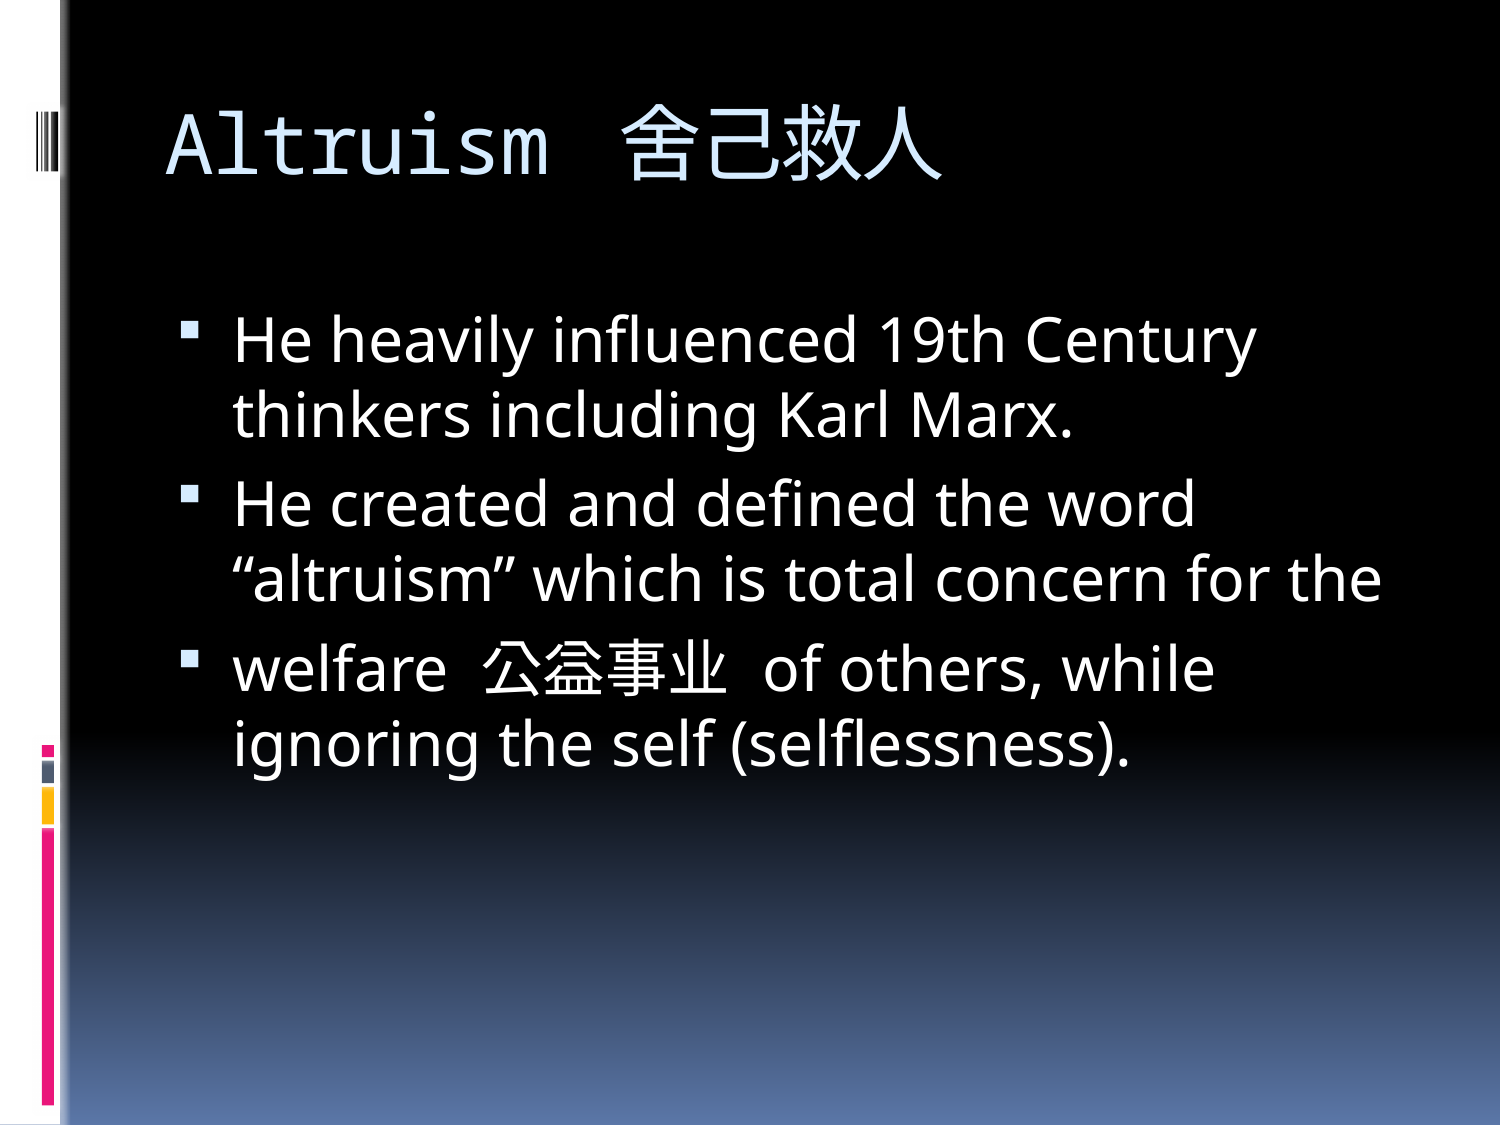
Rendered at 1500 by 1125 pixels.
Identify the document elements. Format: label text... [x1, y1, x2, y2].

title Altruism 舍己救人 [150, 83, 1425, 234]
list He heavily influenced 19th Century thinkers including Karl Marx. He created and defined the word “altruism” which is total concern for the welfare 公益事业 of others, while ignoring the self (selflessness). [150, 292, 1425, 1043]
